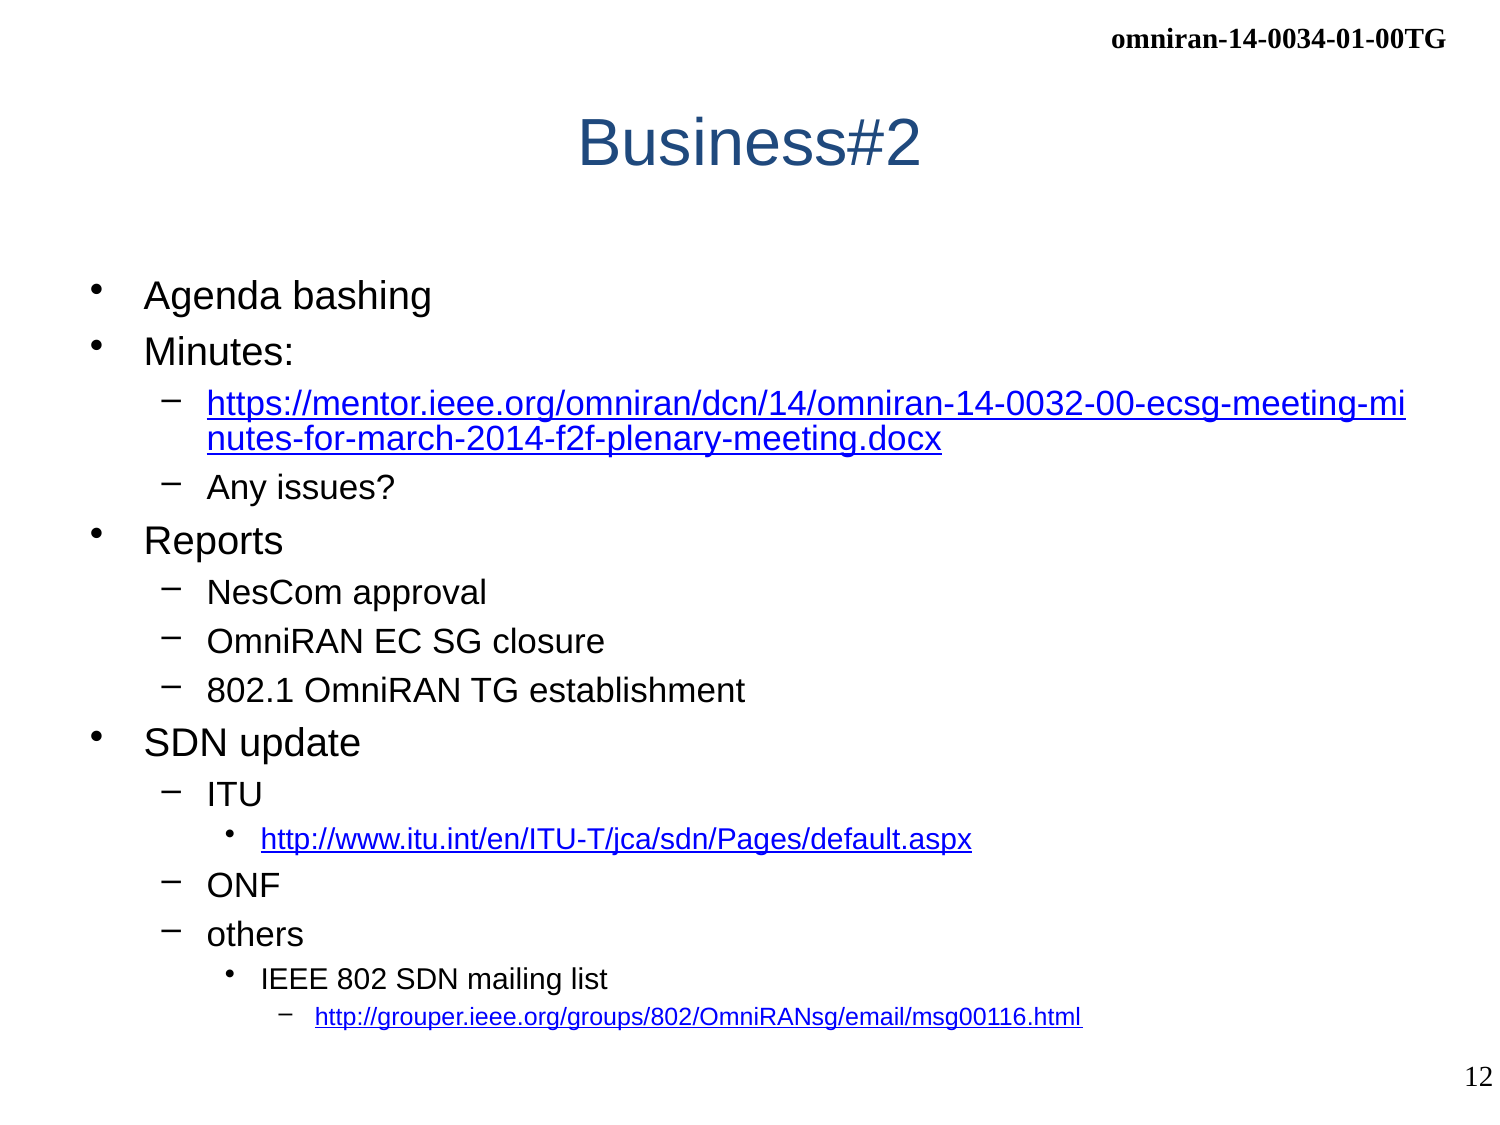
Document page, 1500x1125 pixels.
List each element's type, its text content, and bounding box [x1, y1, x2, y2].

list Agenda bashing Minutes: https://mentor.ieee.org/omniran/dcn/14/omniran-14-0032-00-ecsg-meeting-minutes-for-march-2014-f2f-plenary-meeting.docx Any issues? Reports NesCom approval OmniRAN EC SG closure 802.1 OmniRAN TG establishment SDN update ITU http://www.itu.int/en/ITU-T/jca/sdn/Pages/default.aspx ONF others IEEE 802 SDN mailing list http://grouper.ieee.org/groups/802/OmniRANsg/email/msg00116.html [75, 262, 1425, 1005]
title Business#2 [75, 45, 1425, 233]
